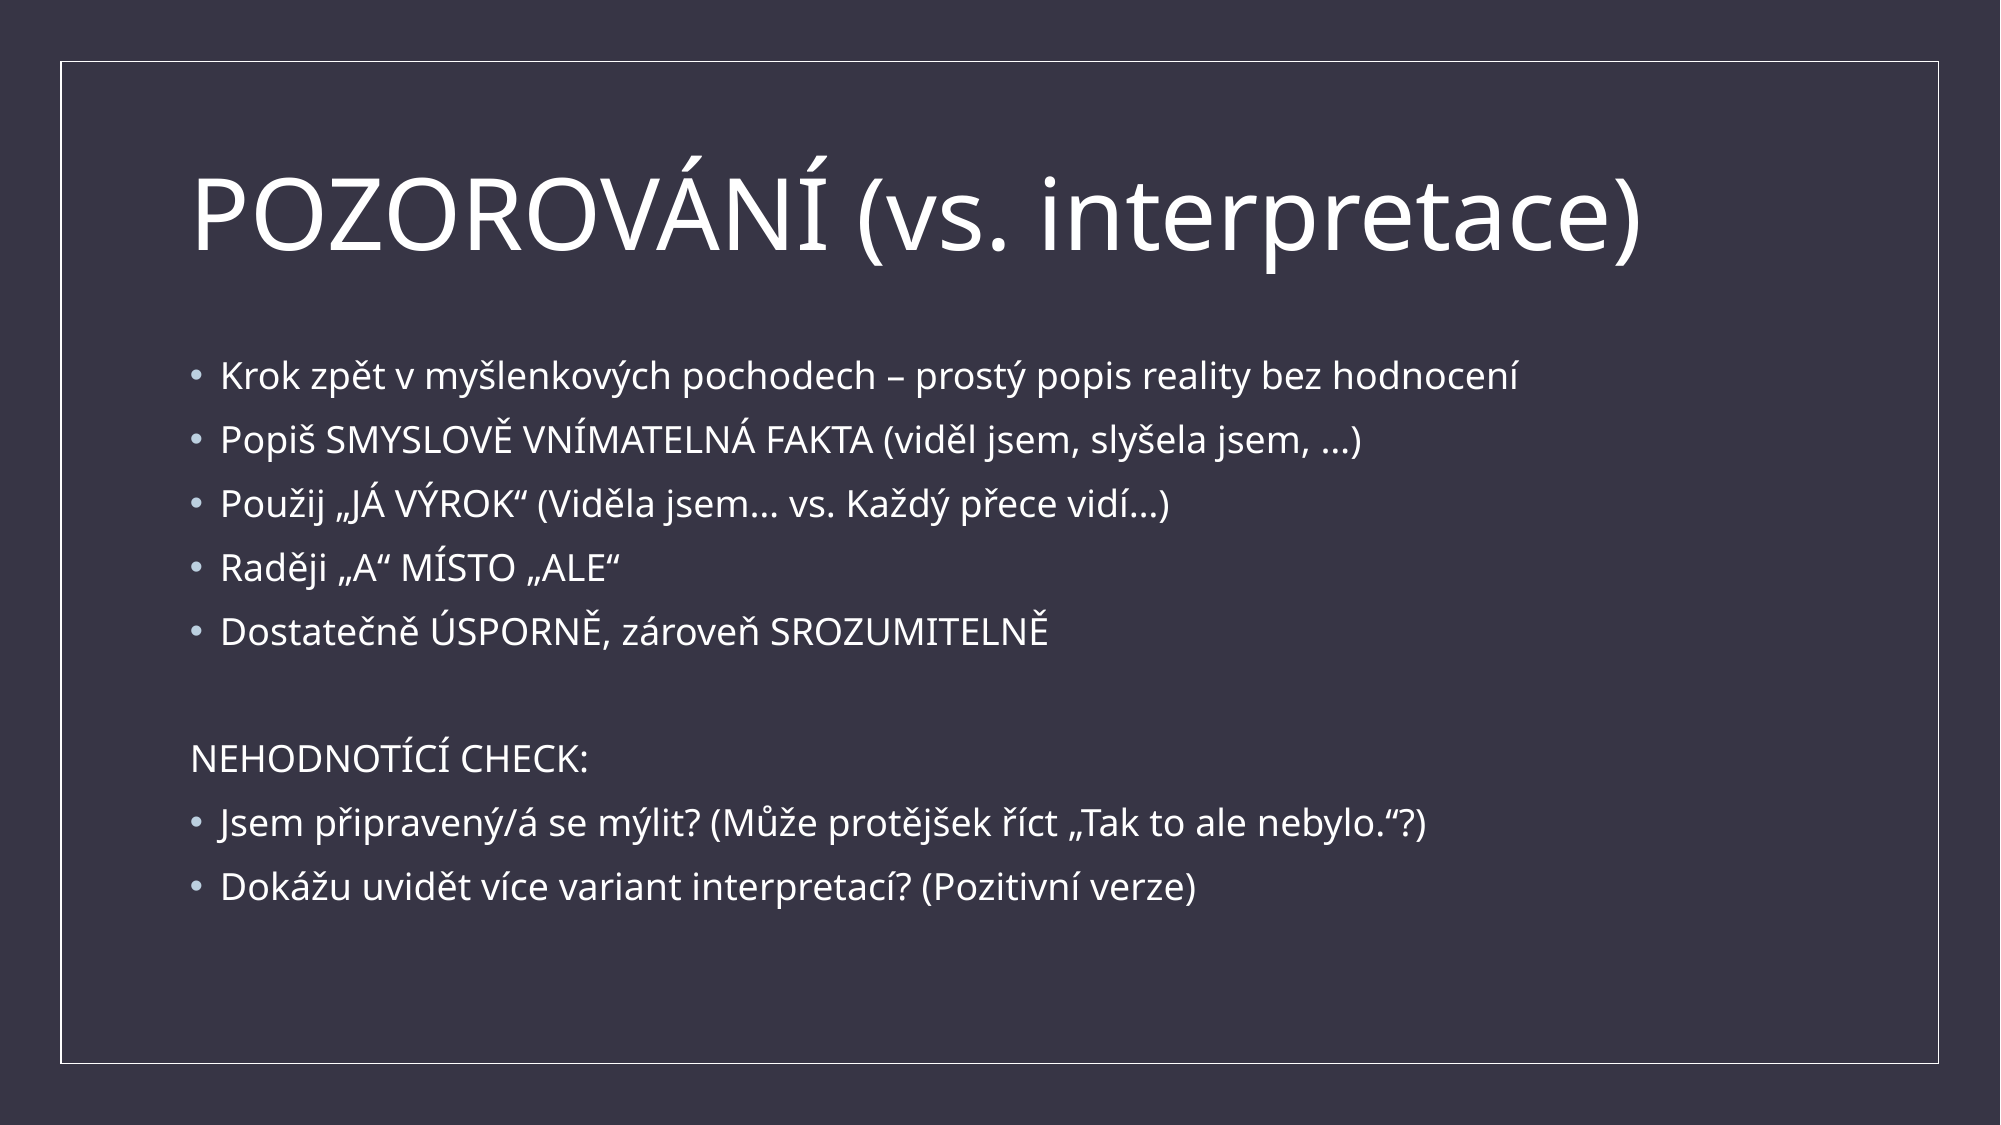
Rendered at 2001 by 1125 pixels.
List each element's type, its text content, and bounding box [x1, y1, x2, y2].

title POZOROVÁNÍ (vs. interpretace) [174, 105, 1825, 331]
list Krok zpět v myšlenkových pochodech – prostý popis reality bez hodnocení Popiš SMYSLOVĚ VNÍMATELNÁ FAKTA (viděl jsem, slyšela jsem, …) Použij „JÁ VÝROK“ (Viděla jsem… vs. Každý přece vidí…) Raději „A“ MÍSTO „ALE“ Dostatečně ÚSPORNĚ, zároveň SROZUMITELNĚ NEHODNOTÍCÍ CHECK: Jsem připravený/á se mýlit? (Může protějšek říct „Tak to ale nebylo.“?) Dokážu uvidět více variant interpretací? (Pozitivní verze) [174, 345, 1825, 990]
